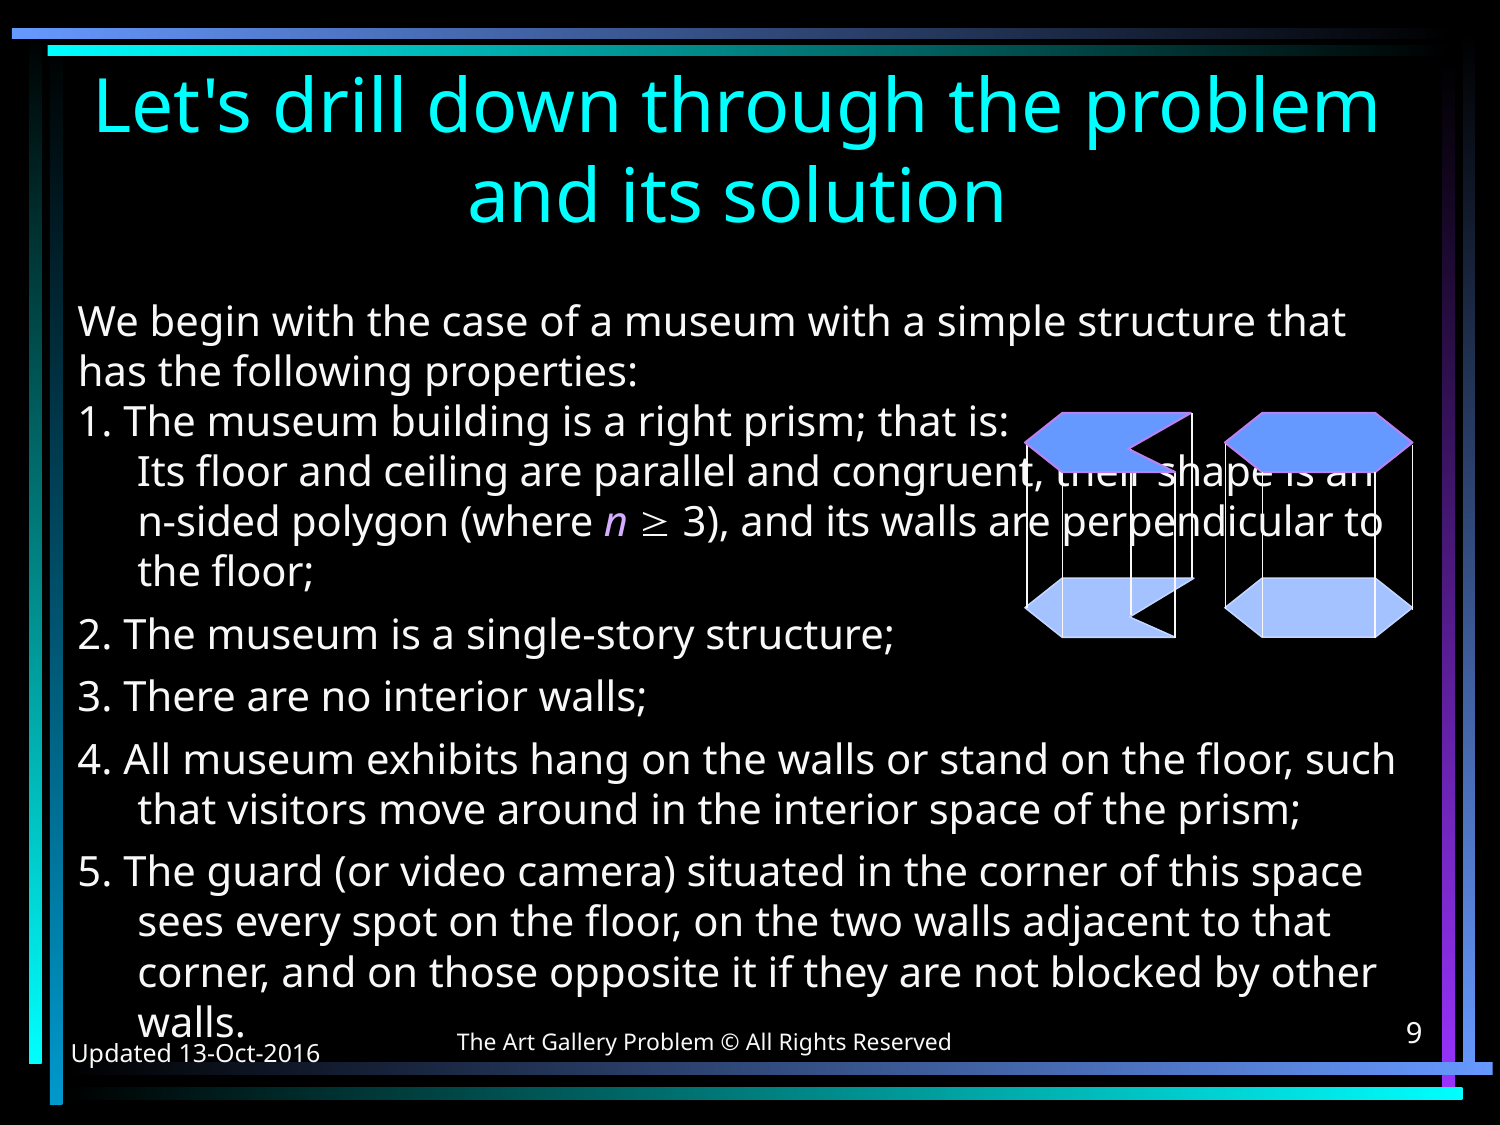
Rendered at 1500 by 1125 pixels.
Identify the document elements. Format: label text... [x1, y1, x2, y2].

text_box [1224, 412, 1413, 638]
slide_number 9 [1124, 986, 1438, 1062]
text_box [1024, 412, 1195, 638]
footer The Art Gallery Problem © All Rights Reserved [362, 987, 1054, 1063]
title Let's drill down through the problem and its solution [62, 50, 1413, 188]
list We begin with the case of a museum with a simple structure that has the following properties: 1. The museum building is a right prism; that is: Its floor and ceiling are parallel and congruent, their shape is an n-sided polygon (where n  3), and its walls are perpendicular to the floor; 2. The museum is a single-story structure; 3. There are no interior walls; 4. All museum exhibits hang on the walls or stand on the floor, such that visitors move around in the interior space of the prism; 5. The guard (or video camera) situated in the corner of this space sees every spot on the floor, on the two walls adjacent to that corner, and on those opposite it if they are not blocked by other walls. [62, 287, 1438, 1125]
slide_number Updated 13-Oct-2016 [55, 999, 369, 1076]
